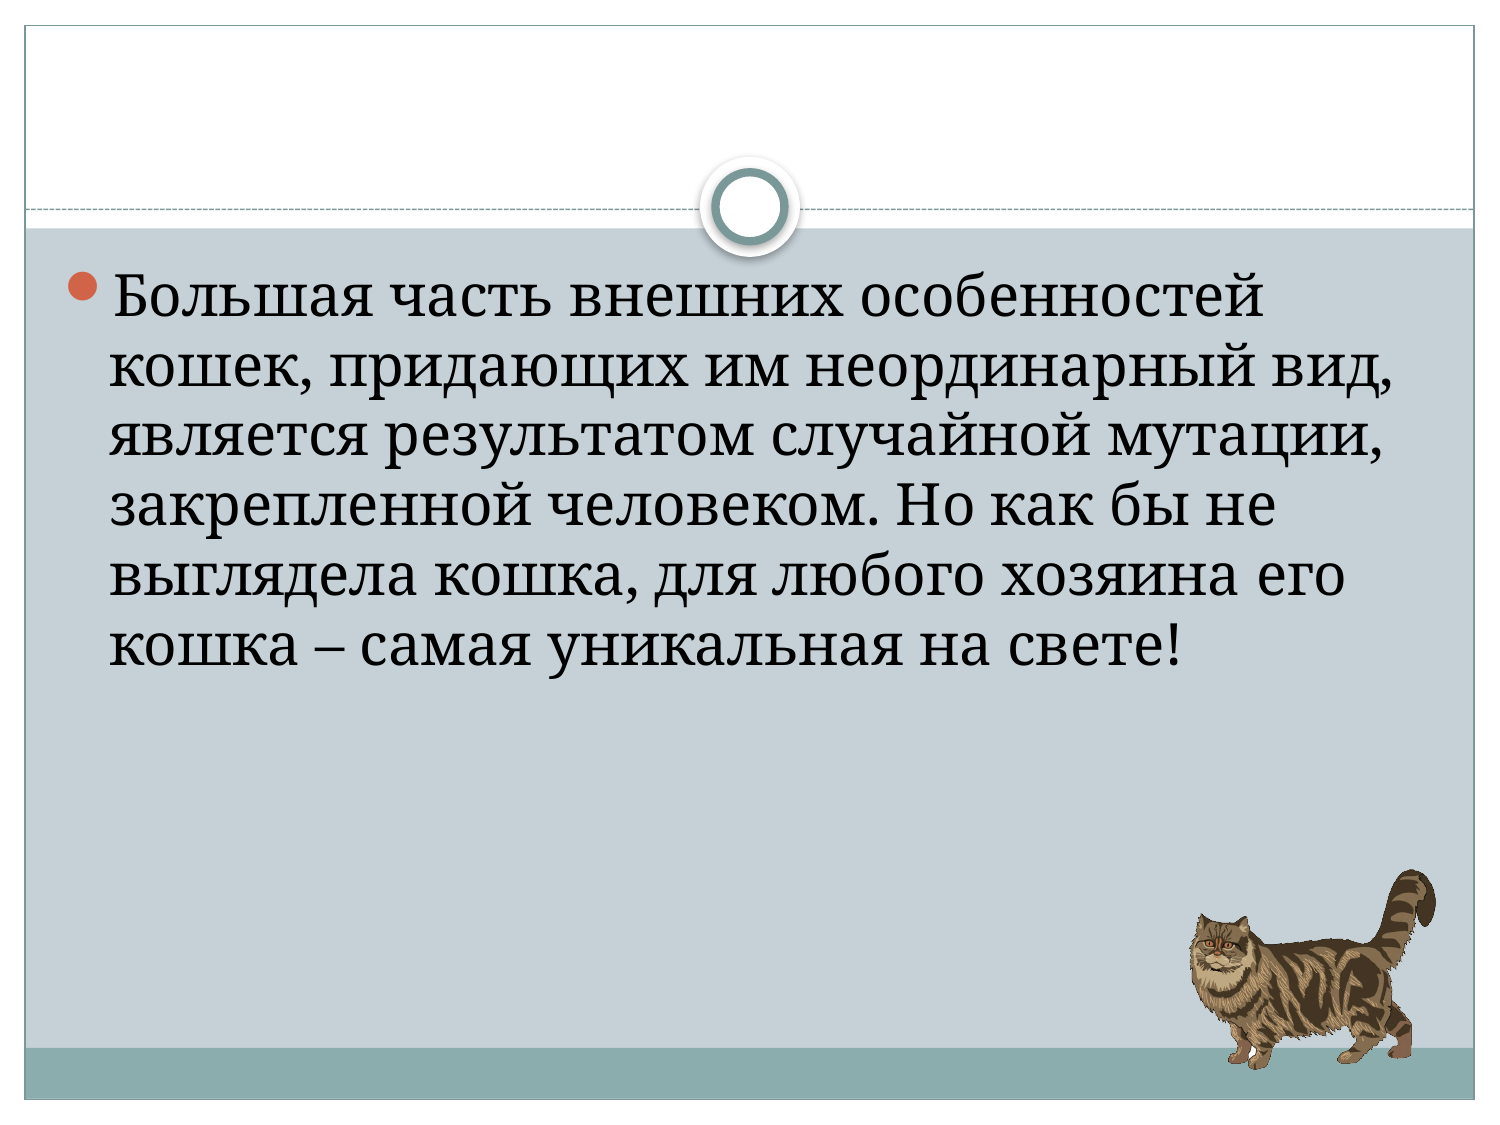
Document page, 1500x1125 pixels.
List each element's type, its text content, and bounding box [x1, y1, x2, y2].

list Большая часть внешних особенностей кошек, придающих им неординарный вид, является результатом случайной мутации, закрепленной человеком. Но как бы не выглядела кошка, для любого хозяина его кошка – самая уникальная на свете! [49, 250, 1445, 1001]
picture [1186, 869, 1437, 1070]
